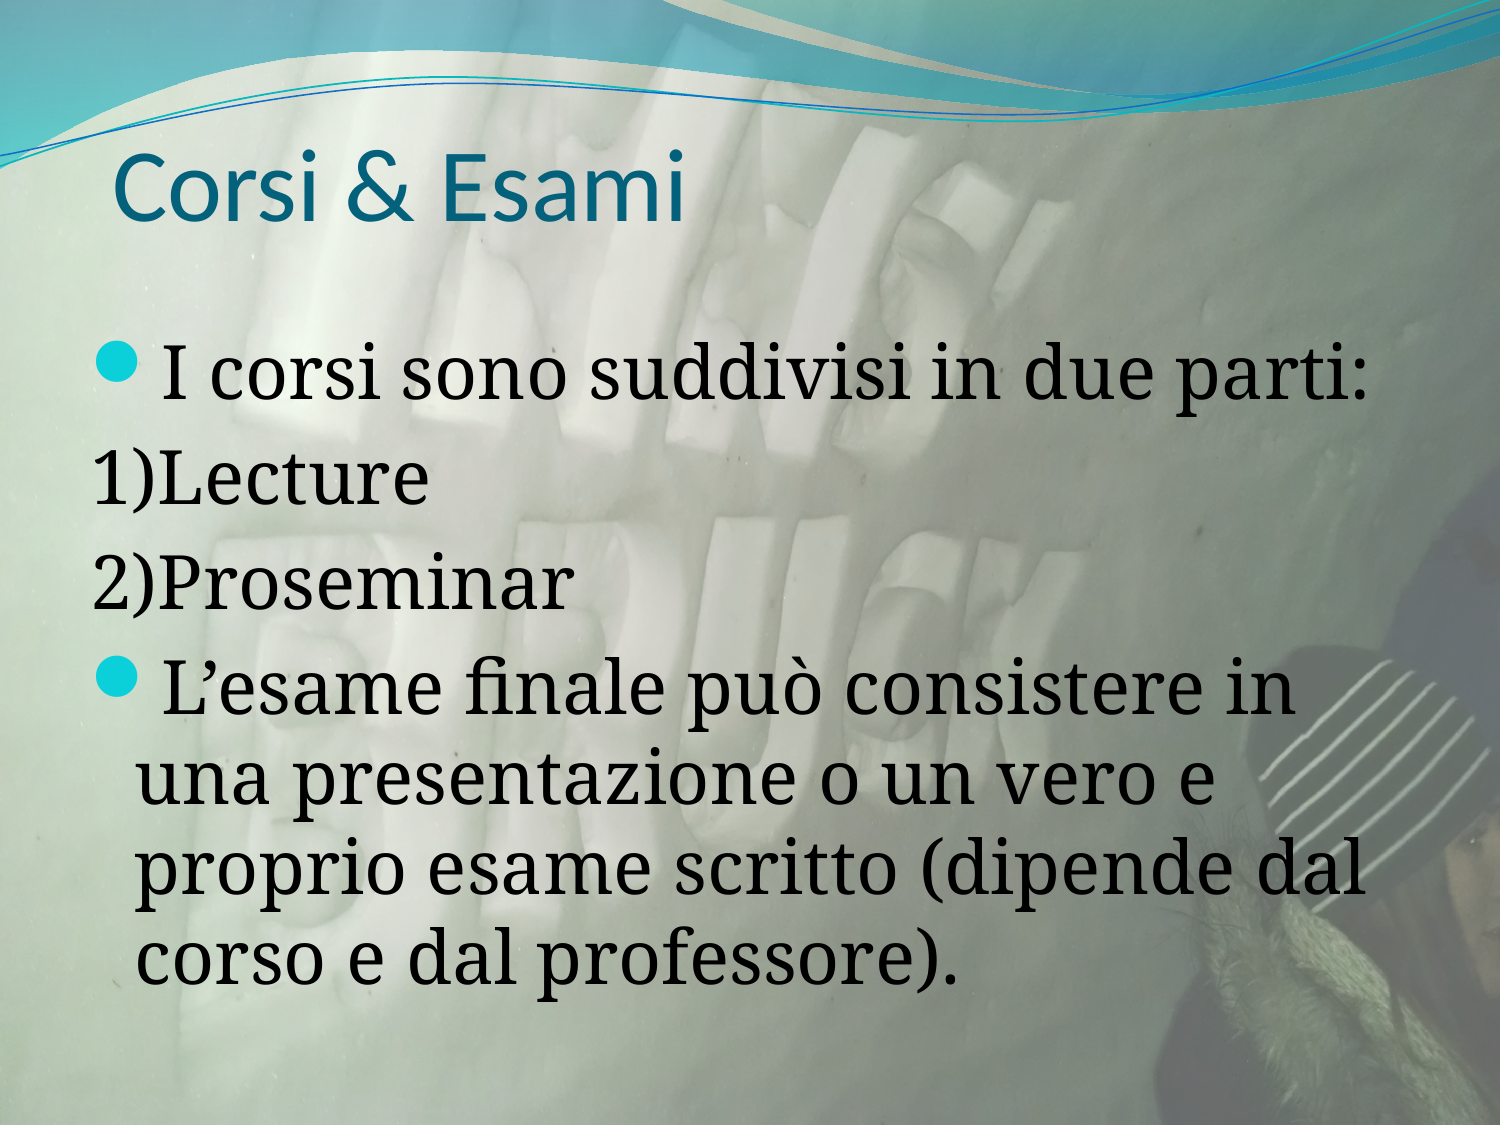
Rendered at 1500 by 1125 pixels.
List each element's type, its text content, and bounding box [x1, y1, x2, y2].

list I corsi sono suddivisi in due parti: 1)Lecture 2)Proseminar L’esame finale può consistere in una presentazione o un vero e proprio esame scritto (dipende dal corso e dal professore). [74, 317, 1426, 1038]
title Corsi & Esami [111, 54, 1463, 243]
